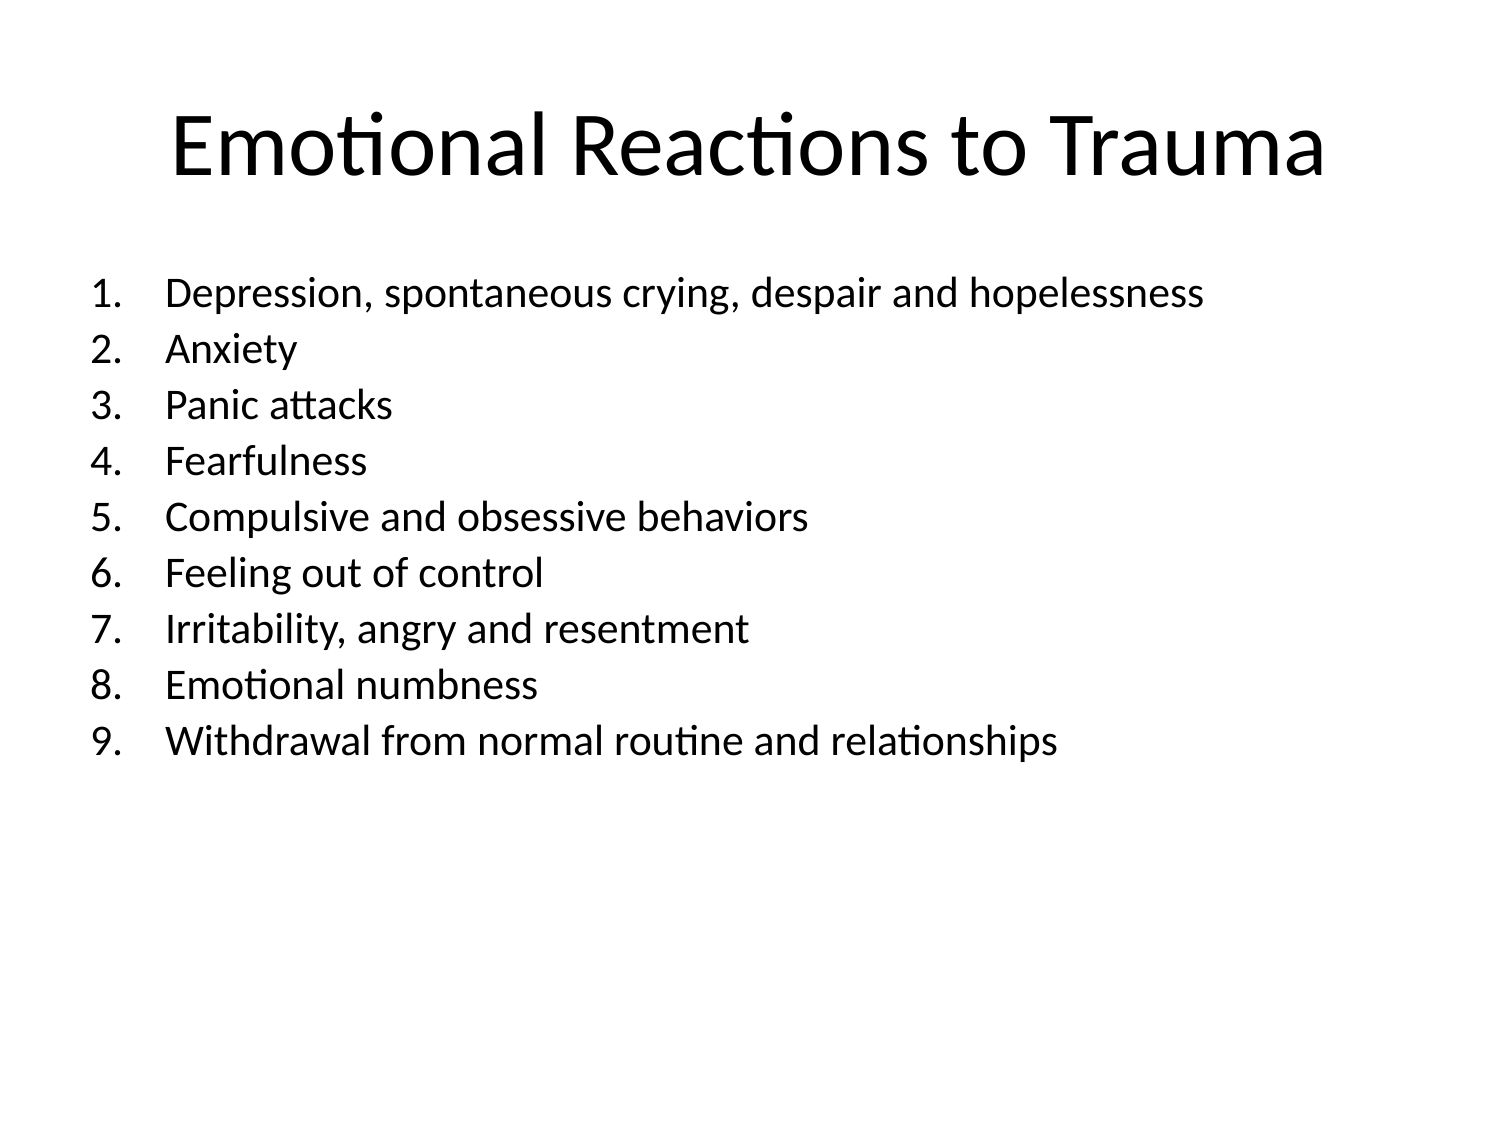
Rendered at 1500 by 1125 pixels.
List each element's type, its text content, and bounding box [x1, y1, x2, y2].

title Emotional Reactions to Trauma [74, 44, 1426, 233]
list Depression, spontaneous crying, despair and hopelessness Anxiety Panic attacks Fearfulness Compulsive and obsessive behaviors Feeling out of control Irritability, angry and resentment Emotional numbness Withdrawal from normal routine and relationships [74, 262, 1426, 1006]
